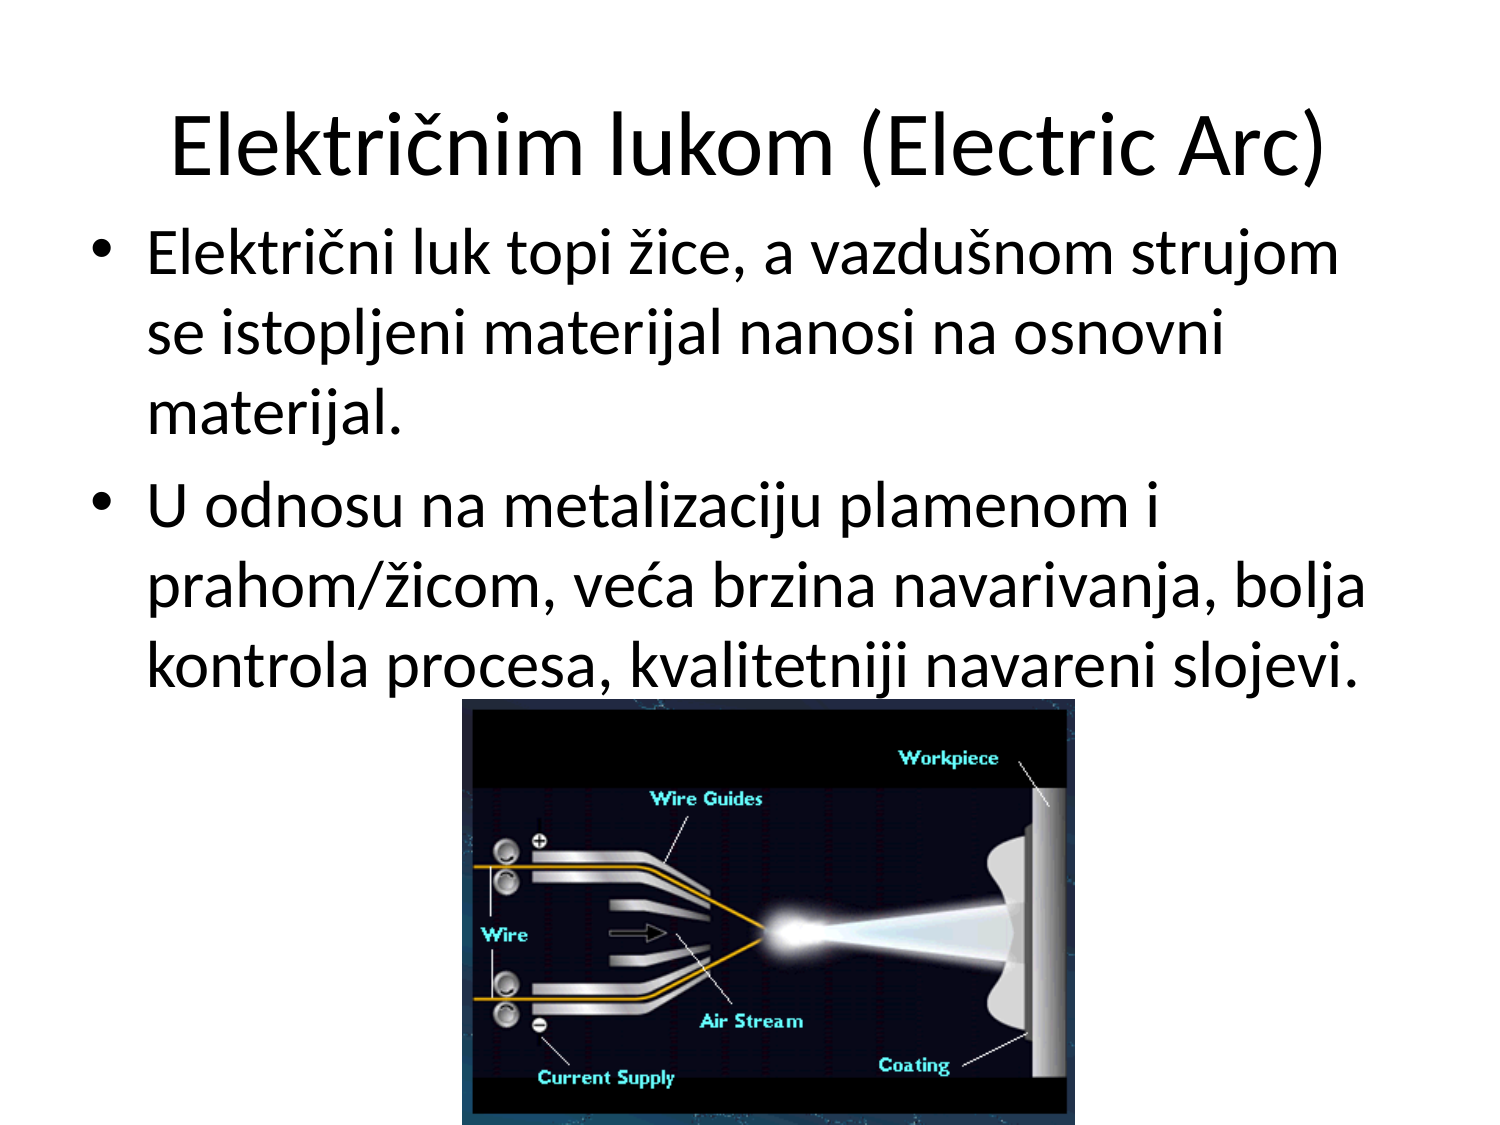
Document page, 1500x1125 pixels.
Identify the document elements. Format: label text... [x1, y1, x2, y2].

list Električni luk topi žice, a vazdušnom strujom se istopljeni materijal nanosi na osnovni materijal. U odnosu na metalizaciju plamenom i prahom/žicom, veća brzina navarivanja, bolja kontrola procesa, kvalitetniji navareni slojevi. [75, 200, 1425, 943]
picture [462, 699, 1076, 1125]
title Električnim lukom (Electric Arc) [75, 45, 1425, 200]
